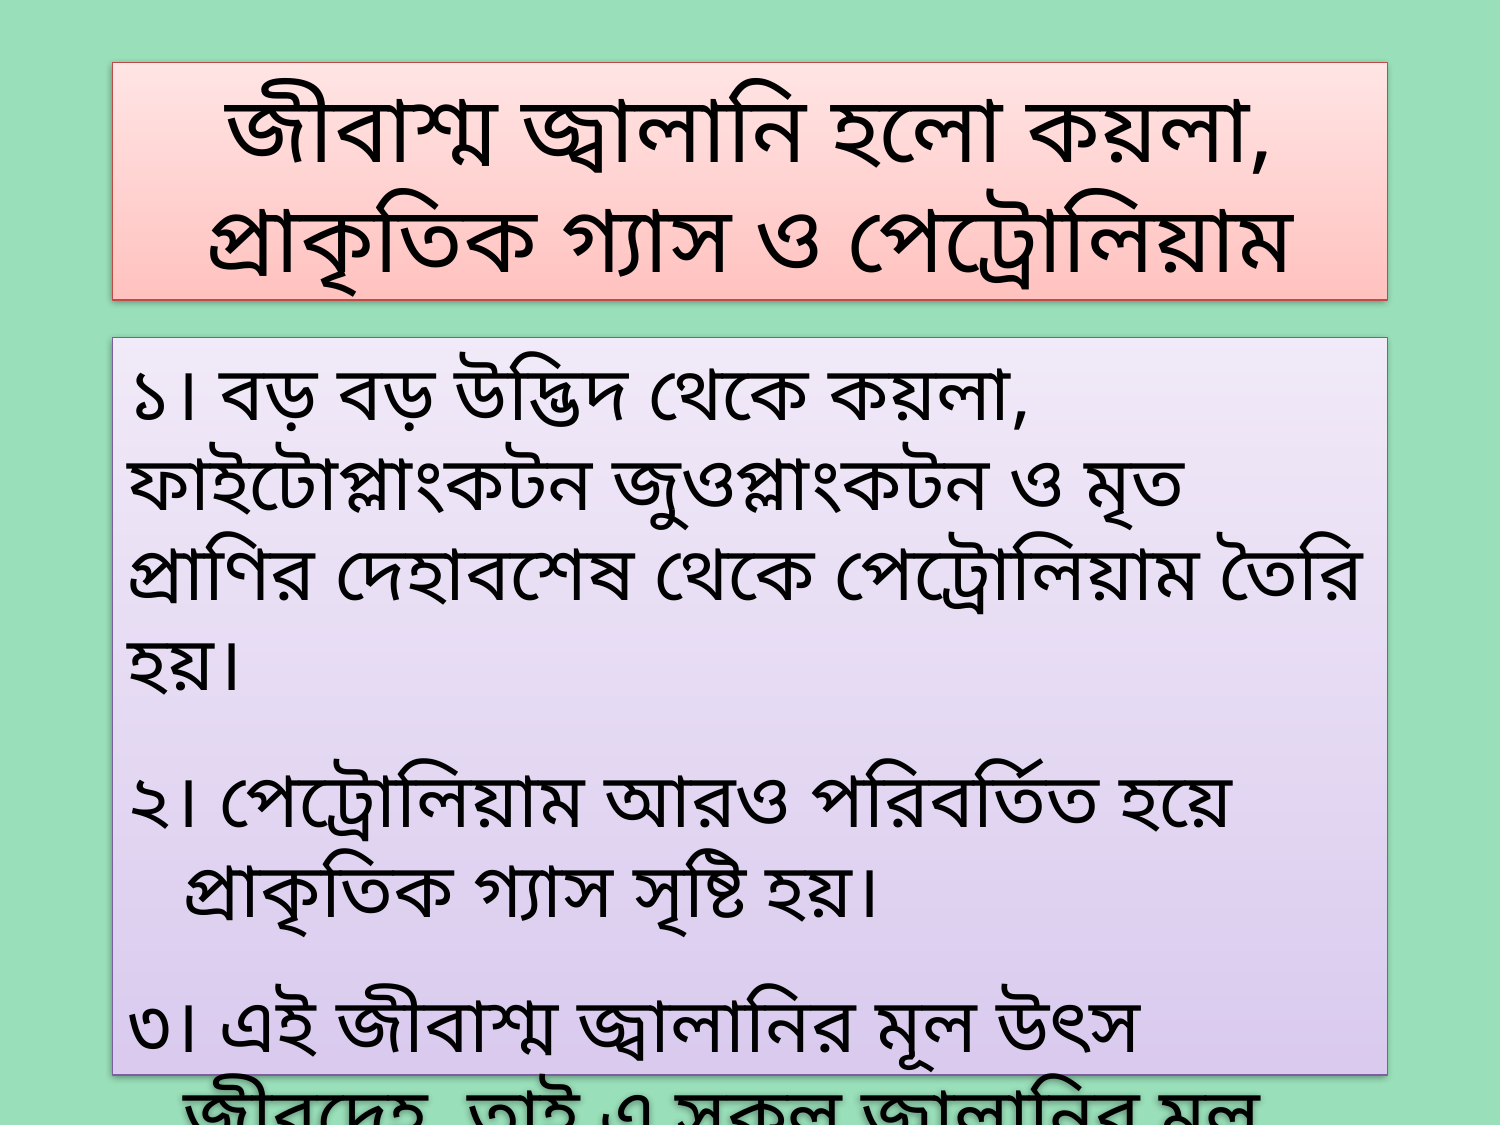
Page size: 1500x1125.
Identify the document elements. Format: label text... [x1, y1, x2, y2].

title জীবাশ্ম জ্বালানি হলো কয়লা, প্রাকৃতিক গ্যাস ও পেট্রোলিয়াম [112, 62, 1388, 301]
list ১। বড় বড় উদ্ভিদ থেকে কয়লা, ফাইটোপ্লাংকটন জুওপ্লাংকটন ও মৃত প্রাণির দেহাবশেষ থেকে পেট্রোলিয়াম তৈরি হয়। ২। পেট্রোলিয়াম আরও পরিবর্তিত হয়ে প্রাকৃতিক গ্যাস সৃষ্টি হয়। ৩। এই জীবাশ্ম জ্বালানির মূল উৎস জীবদেহ, তাই এ সকল জ্বালানির মূল উপাদান কার্বন ও কার্বনের যৌগ। [112, 337, 1388, 1076]
